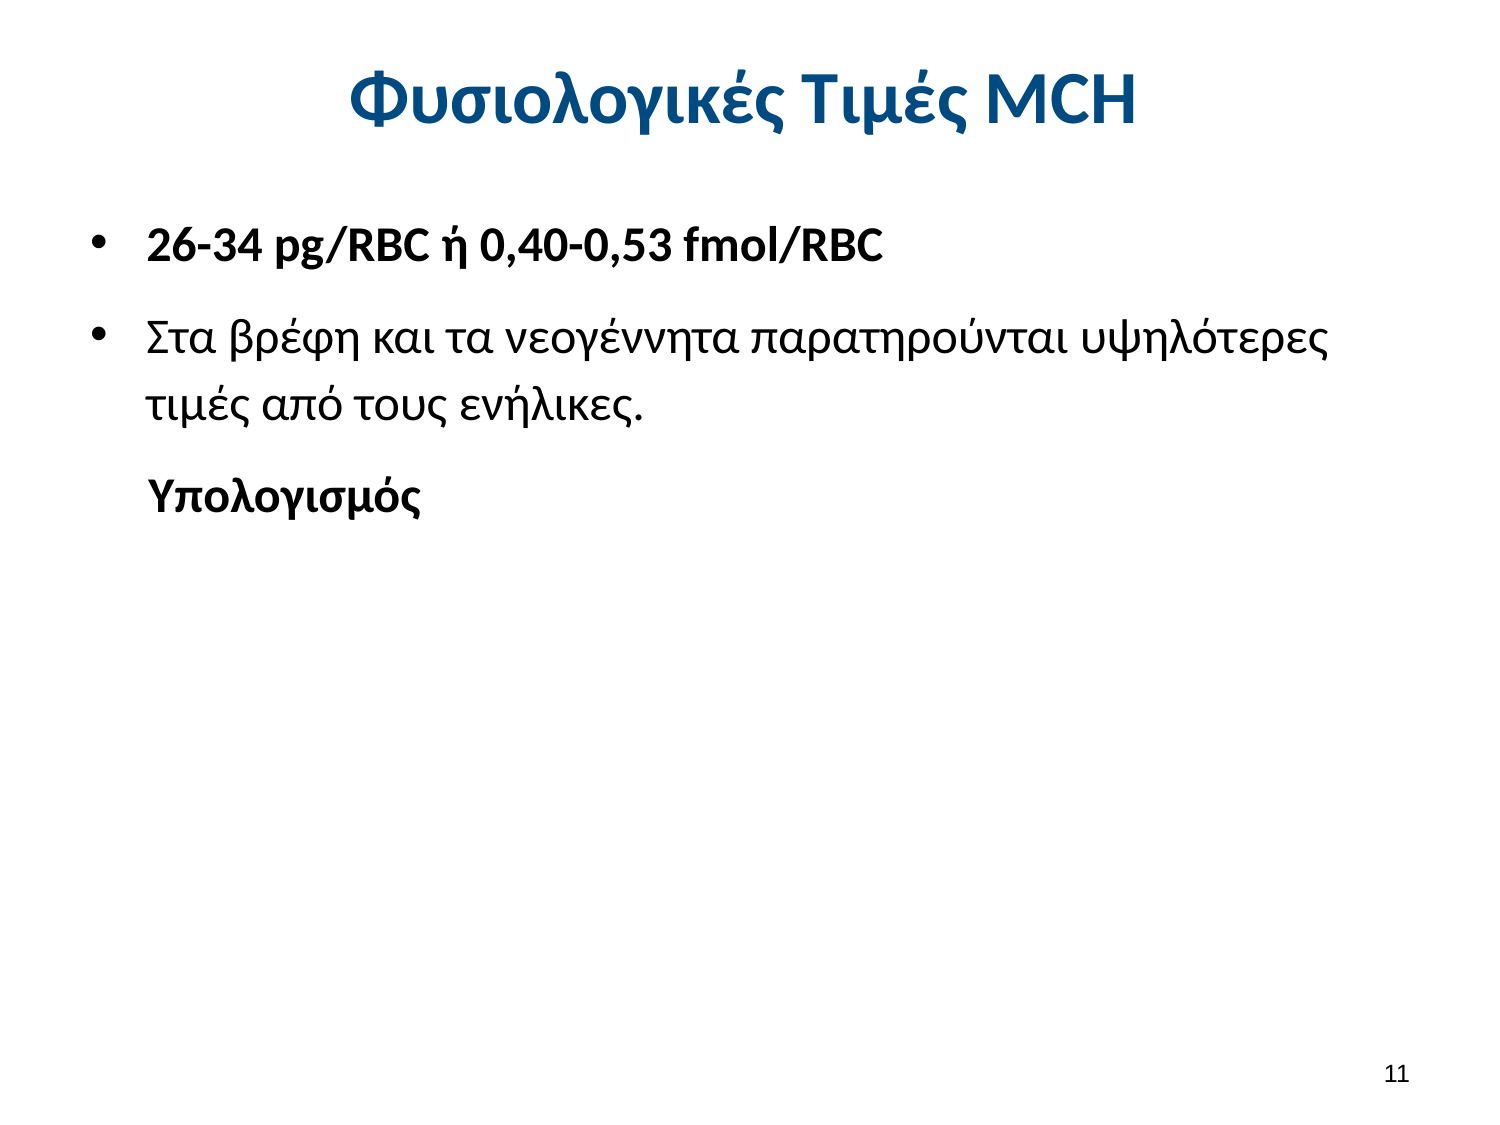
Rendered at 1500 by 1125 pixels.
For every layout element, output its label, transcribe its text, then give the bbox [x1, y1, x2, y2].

title Φυσιολογικές Τιμές MCH [76, 19, 1427, 169]
slide_number 10 [1074, 1042, 1425, 1103]
